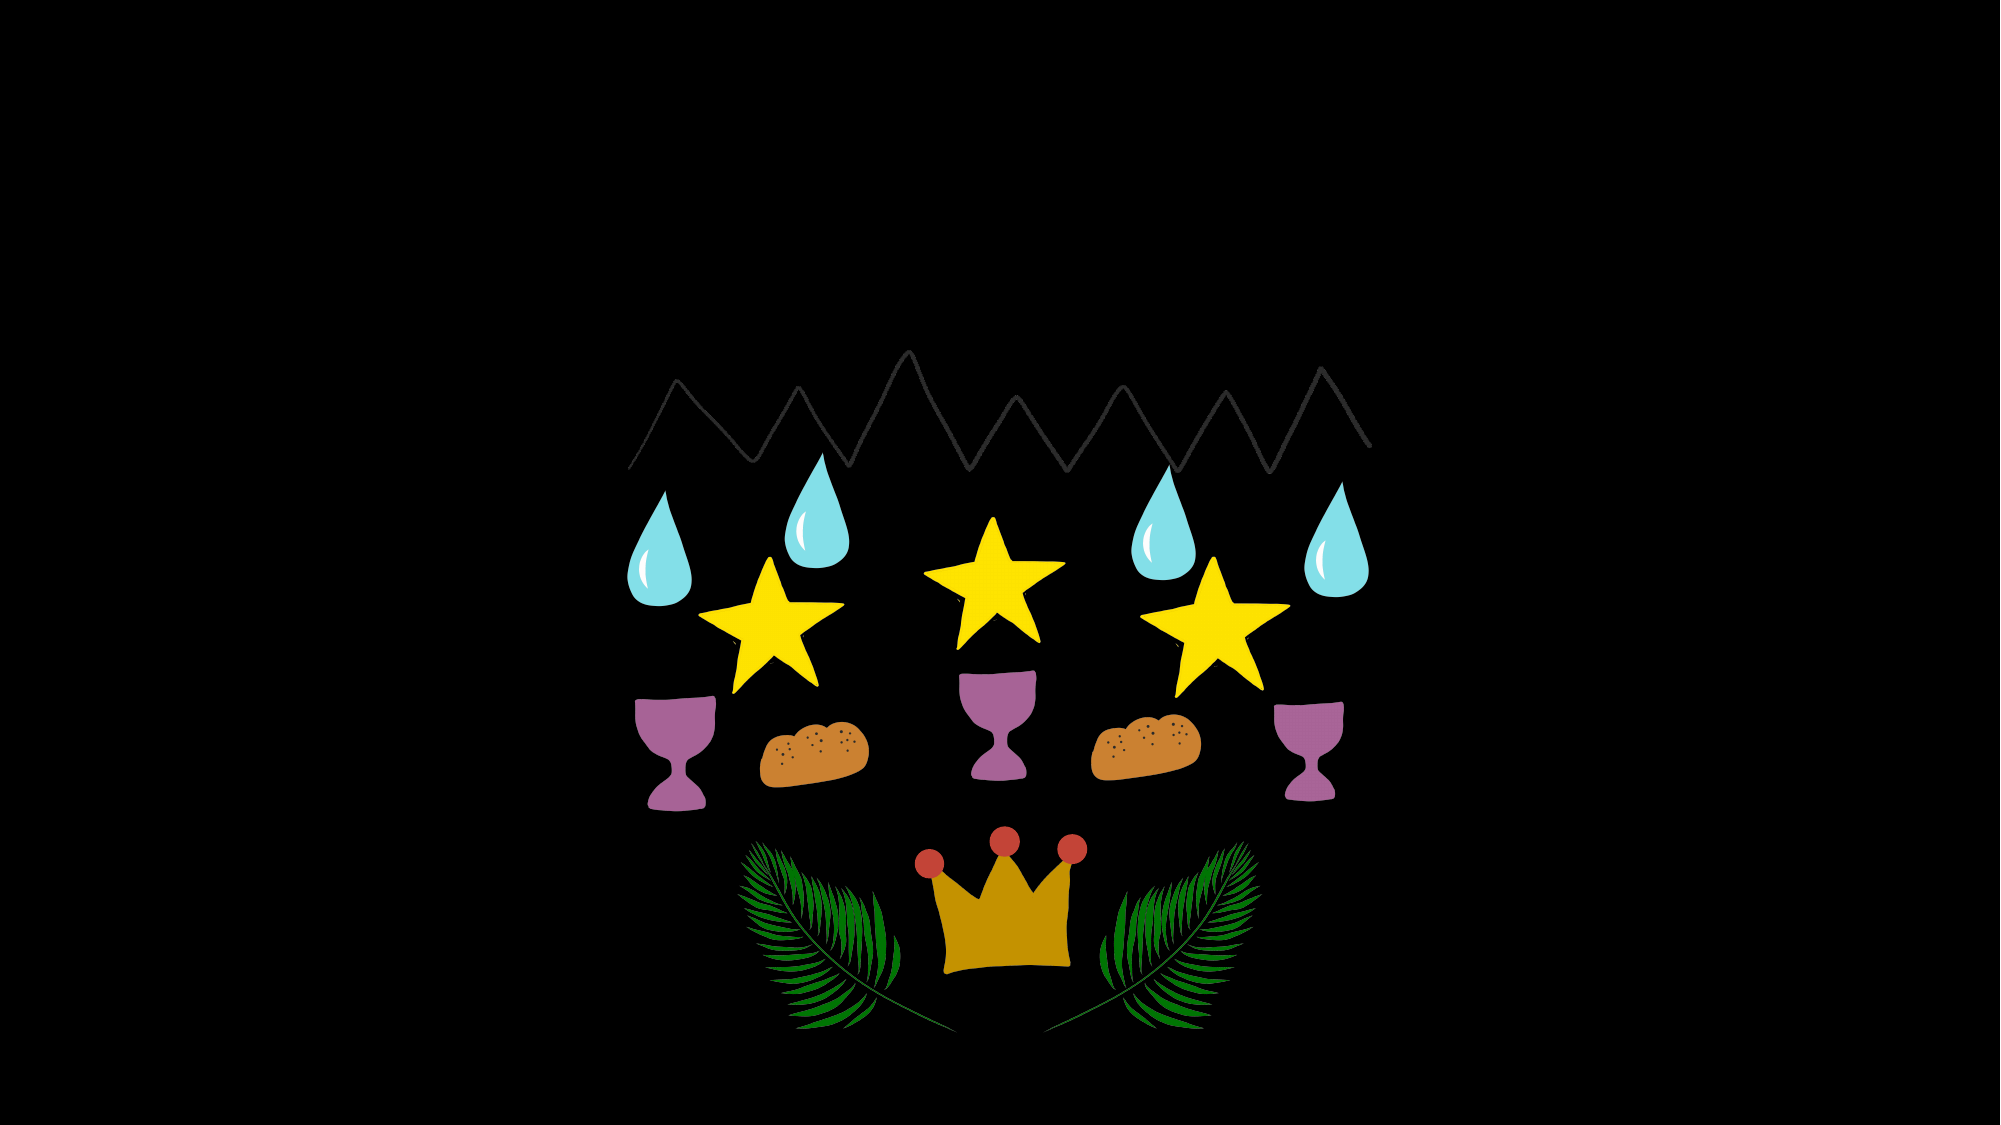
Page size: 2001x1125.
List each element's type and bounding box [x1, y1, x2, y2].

picture [531, 122, 1474, 1078]
